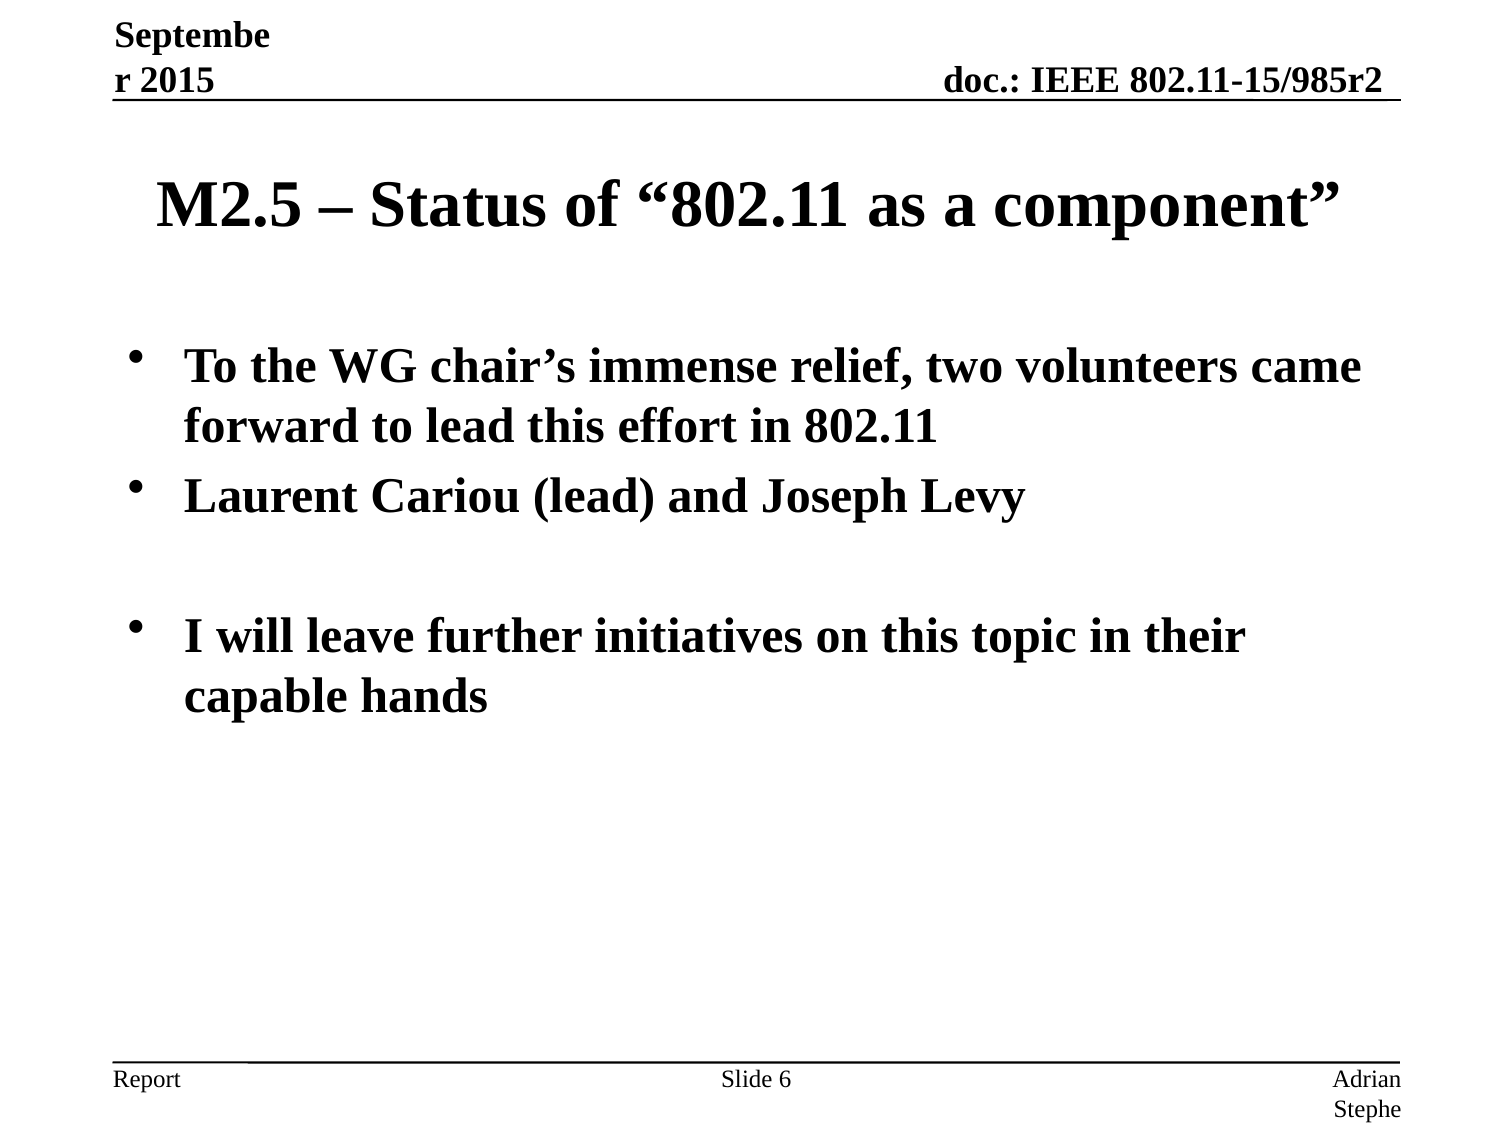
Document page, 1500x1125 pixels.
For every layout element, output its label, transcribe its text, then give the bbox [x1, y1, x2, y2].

list To the WG chair’s immense relief, two volunteers came forward to lead this effort in 802.11 Laurent Cariou (lead) and Joseph Levy I will leave further initiatives on this topic in their capable hands [112, 324, 1388, 1000]
footer Adrian Stephens, Intel Corporation [1324, 1061, 1402, 1093]
slide_number Slide 6 [712, 1061, 800, 1093]
title M2.5 – Status of “802.11 as a component” [112, 112, 1388, 288]
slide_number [114, 54, 272, 101]
